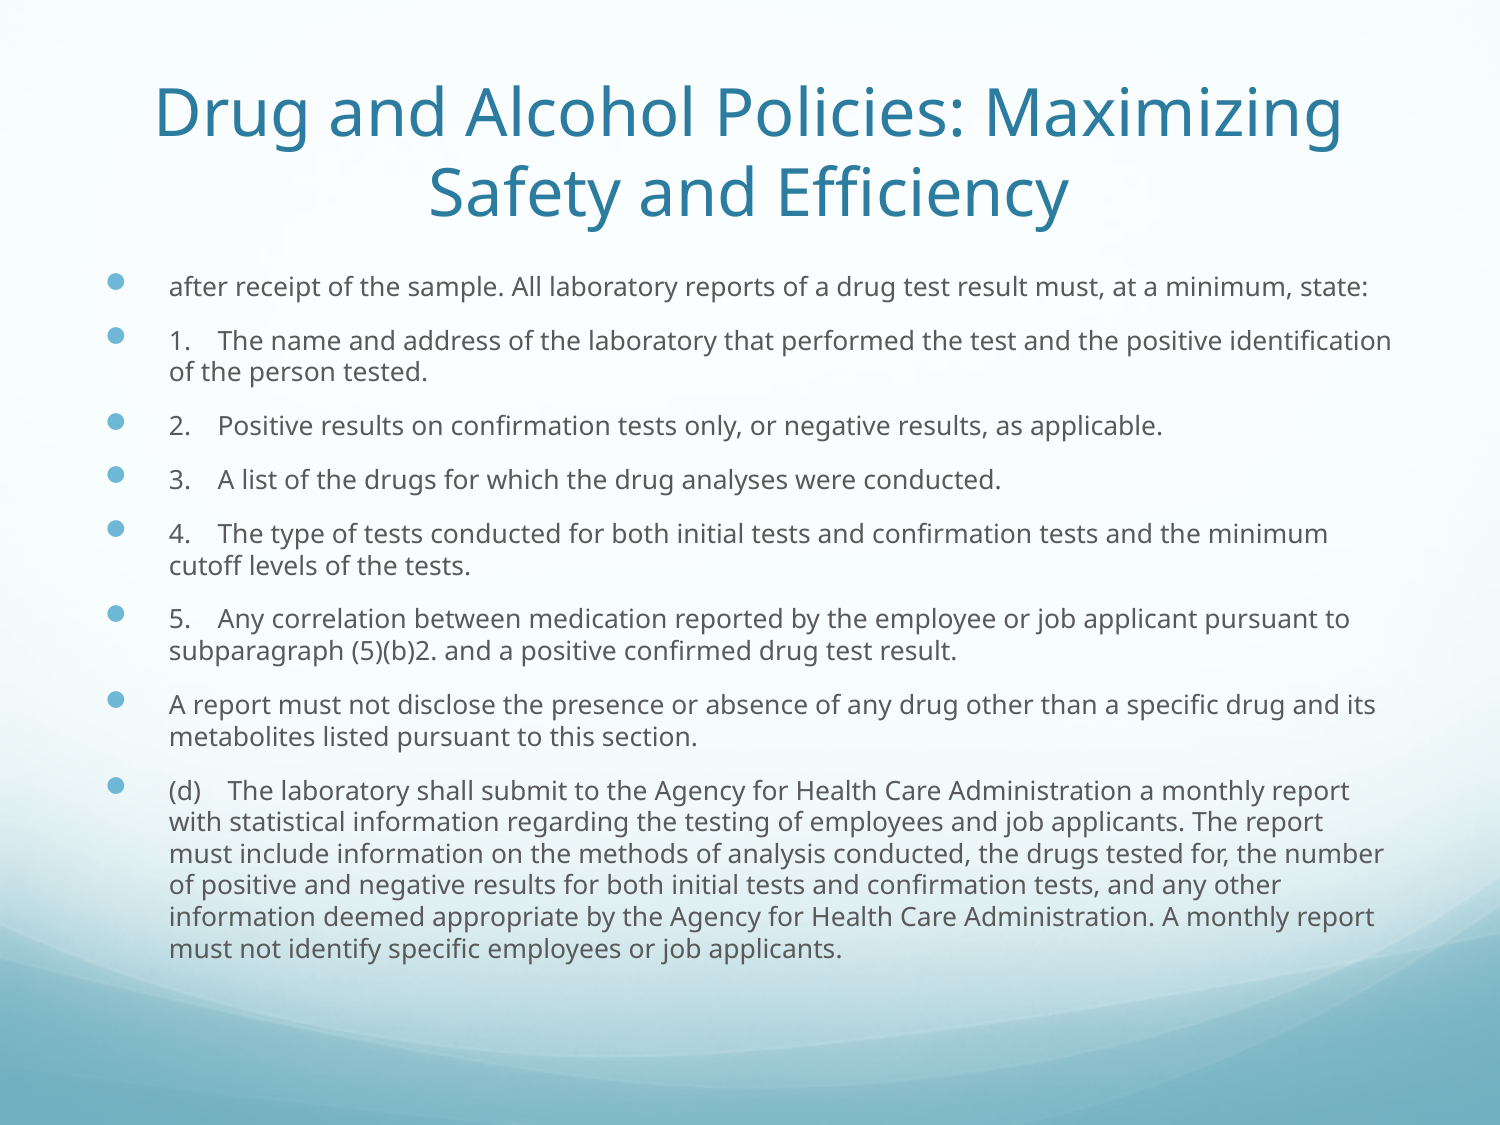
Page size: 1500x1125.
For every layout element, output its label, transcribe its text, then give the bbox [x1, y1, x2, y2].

list after receipt of the sample. All laboratory reports of a drug test result must, at a minimum, state: 1. The name and address of the laboratory that performed the test and the positive identification of the person tested. 2. Positive results on confirmation tests only, or negative results, as applicable. 3. A list of the drugs for which the drug analyses were conducted. 4. The type of tests conducted for both initial tests and confirmation tests and the minimum cutoff levels of the tests. 5. Any correlation between medication reported by the employee or job applicant pursuant to subparagraph (5)(b)2. and a positive confirmed drug test result. A report must not disclose the presence or absence of any drug other than a specific drug and its metabolites listed pursuant to this section. (d) The laboratory shall submit to the Agency for Health Care Administration a monthly report with statistical information regarding the testing of employees and job applicants. The report must include information on the methods of analysis conducted, the drugs tested for, the number of positive and negative results for both initial tests and confirmation tests, and any other information deemed appropriate by the Agency for Health Care Administration. A monthly report must not identify specific employees or job applicants. [90, 262, 1410, 975]
title Drug and Alcohol Policies: Maximizing Safety and Efficiency [90, 17, 1410, 237]
